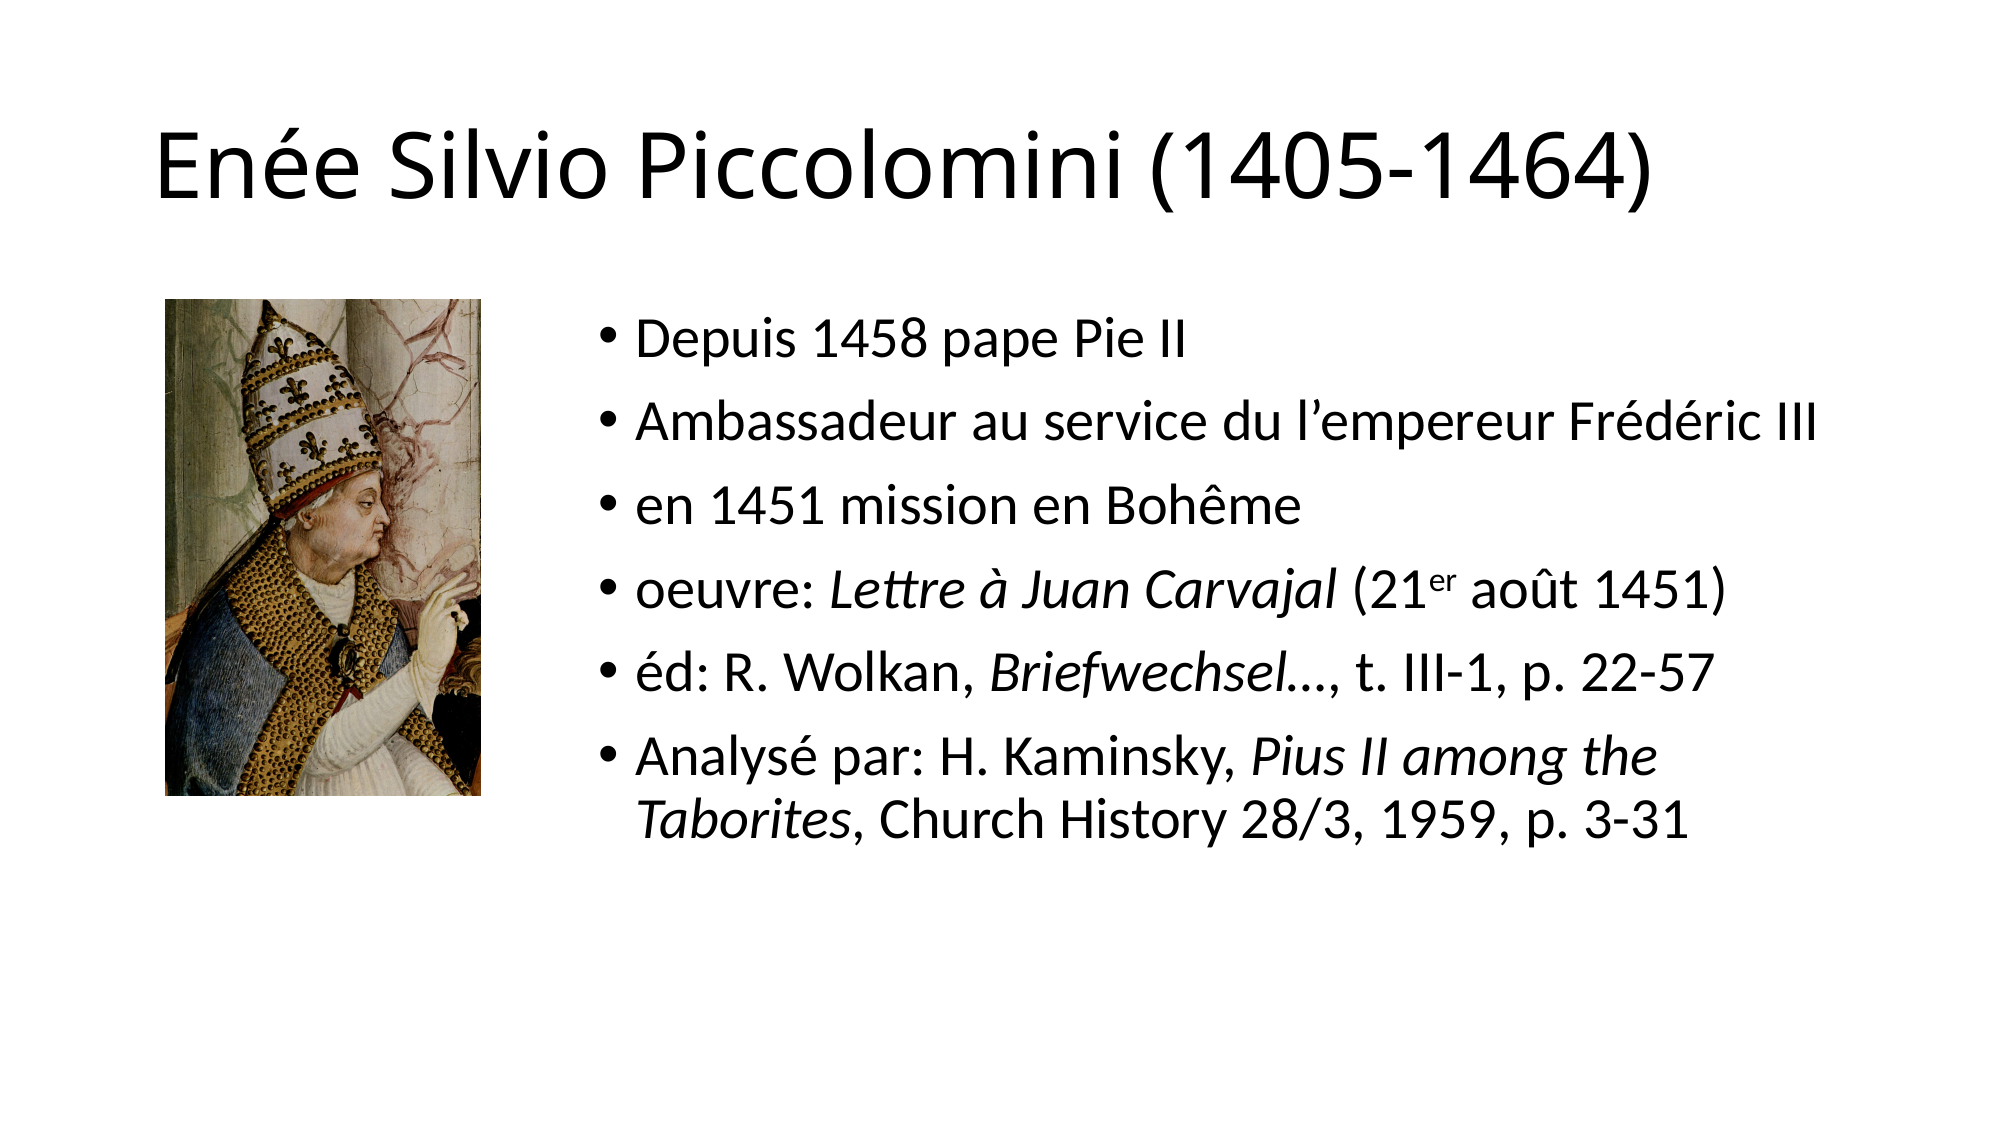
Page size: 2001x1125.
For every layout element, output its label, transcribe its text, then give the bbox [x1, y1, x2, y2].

title Enée Silvio Piccolomini (1405-1464) [137, 59, 1863, 278]
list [165, 299, 481, 796]
list Depuis 1458 pape Pie II Ambassadeur au service du l’empereur Frédéric III en 1451 mission en Bohême oeuvre: Lettre à Juan Carvajal (21er août 1451) éd: R. Wolkan, Briefwechsel…, t. III-1, p. 22-57 Analysé par: H. Kaminsky, Pius II among the Taborites, Church History 28/3, 1959, p. 3-31 [583, 299, 1863, 922]
